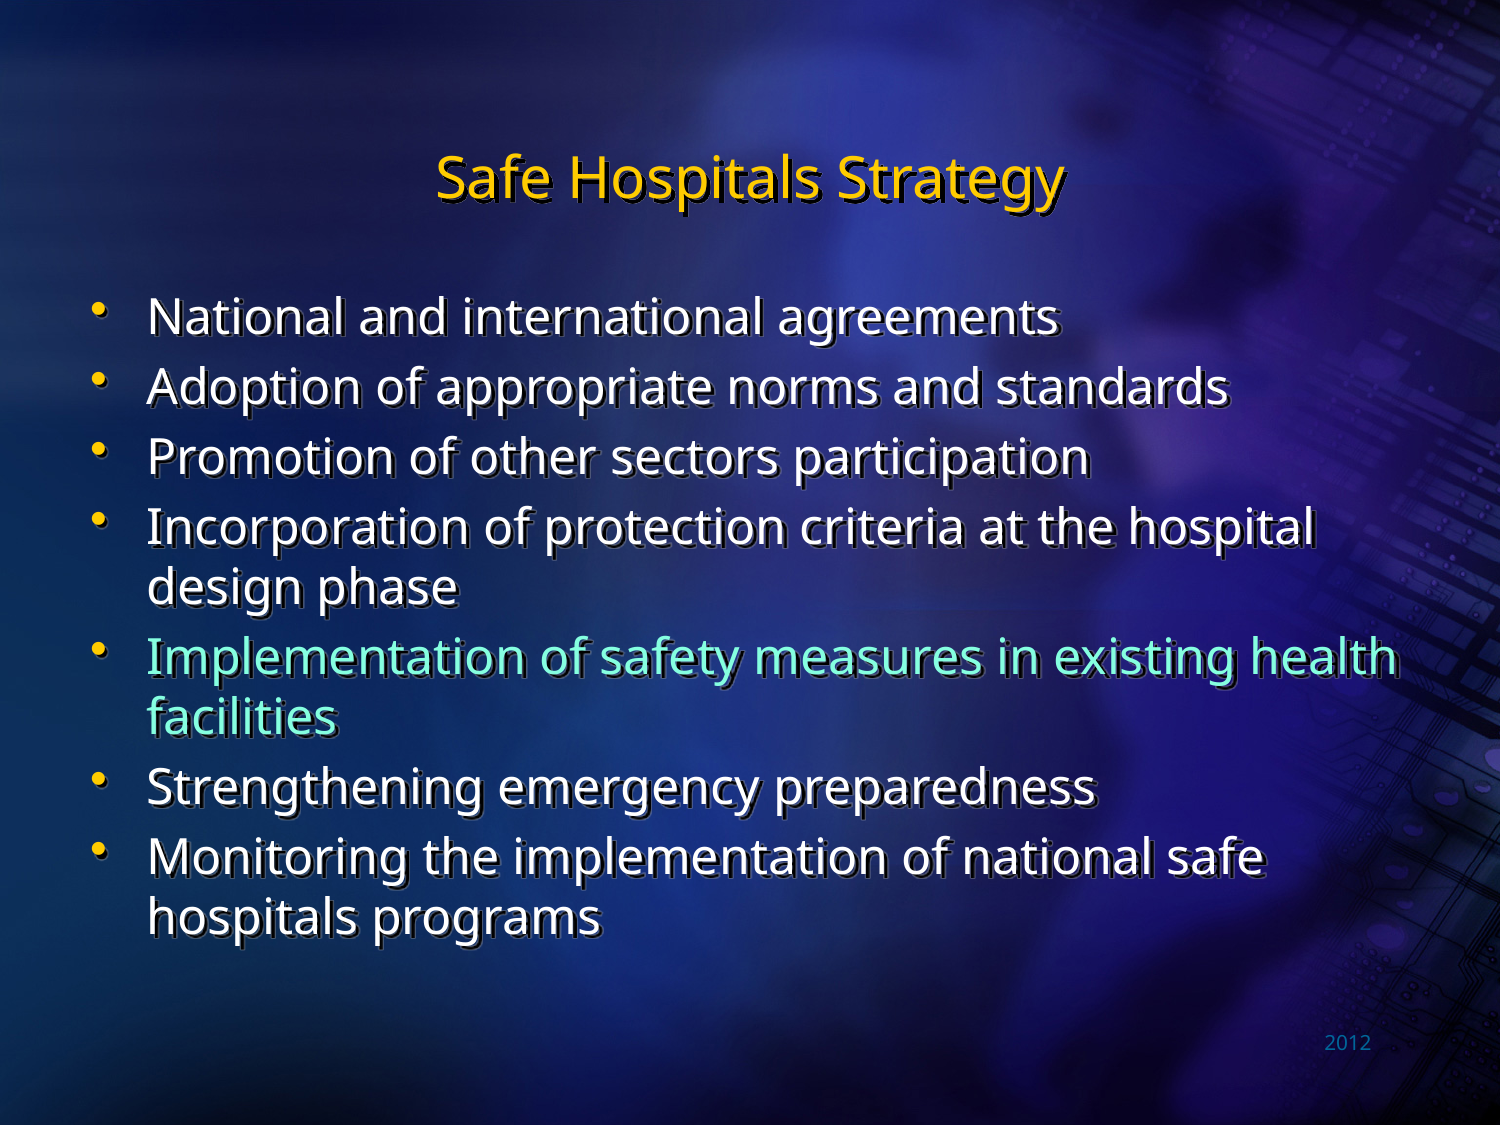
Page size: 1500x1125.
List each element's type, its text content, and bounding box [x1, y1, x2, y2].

title Safe Hospitals Strategy [112, 99, 1388, 251]
picture [0, 0, 1500, 1125]
list National and international agreements Adoption of appropriate norms and standards Promotion of other sectors participation Incorporation of protection criteria at the hospital design phase Implementation of safety measures in existing health facilities Strengthening emergency preparedness Monitoring the implementation of national safe hospitals programs [74, 276, 1426, 1063]
